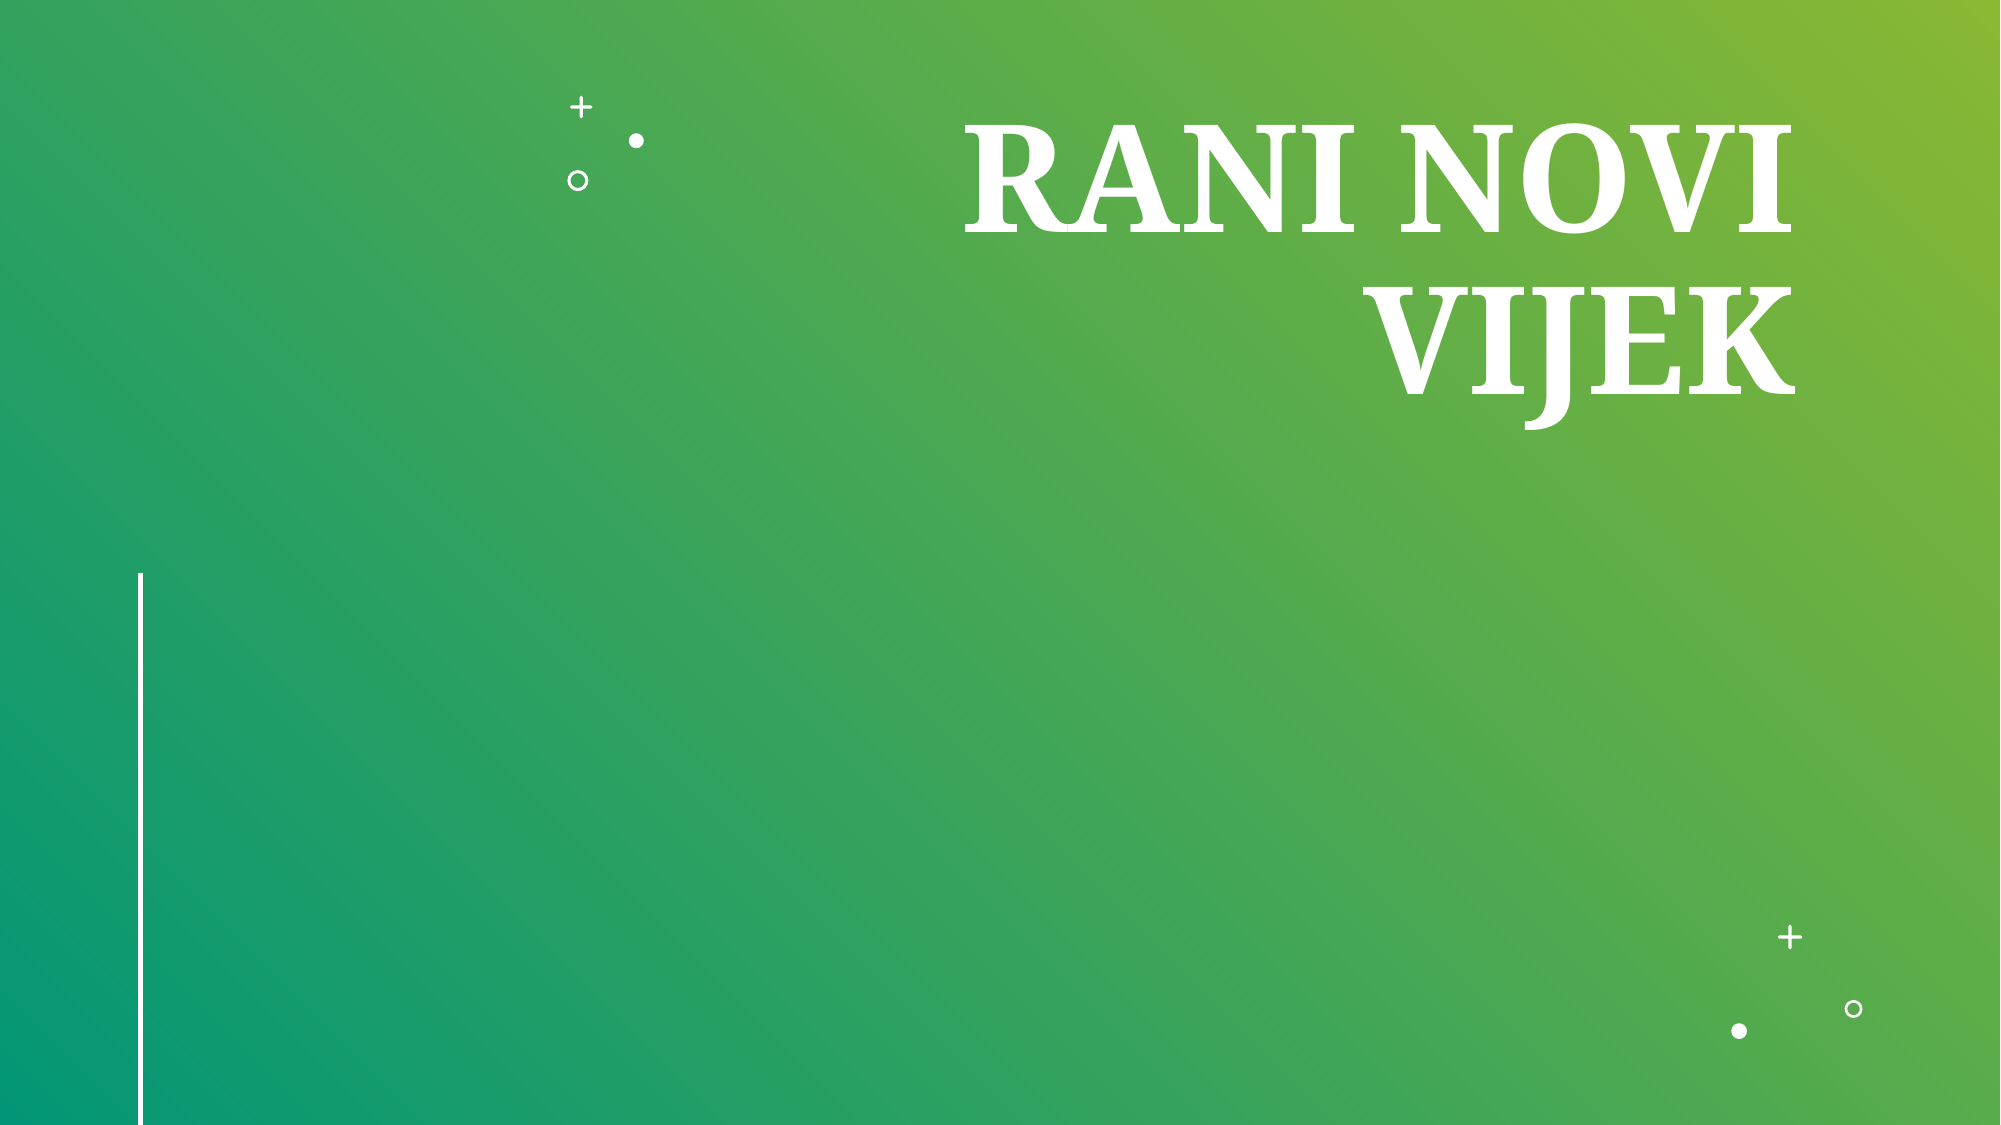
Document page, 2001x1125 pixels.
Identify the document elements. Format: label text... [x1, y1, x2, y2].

text_box [1777, 924, 1803, 950]
text_box [1844, 1000, 1863, 1018]
text_box [628, 133, 644, 149]
text_box [0, 0, 2000, 1125]
title RANI NOVI VIJEK [636, 95, 1812, 779]
text_box [567, 170, 589, 192]
text_box [1731, 1023, 1747, 1039]
text_box [569, 95, 593, 119]
